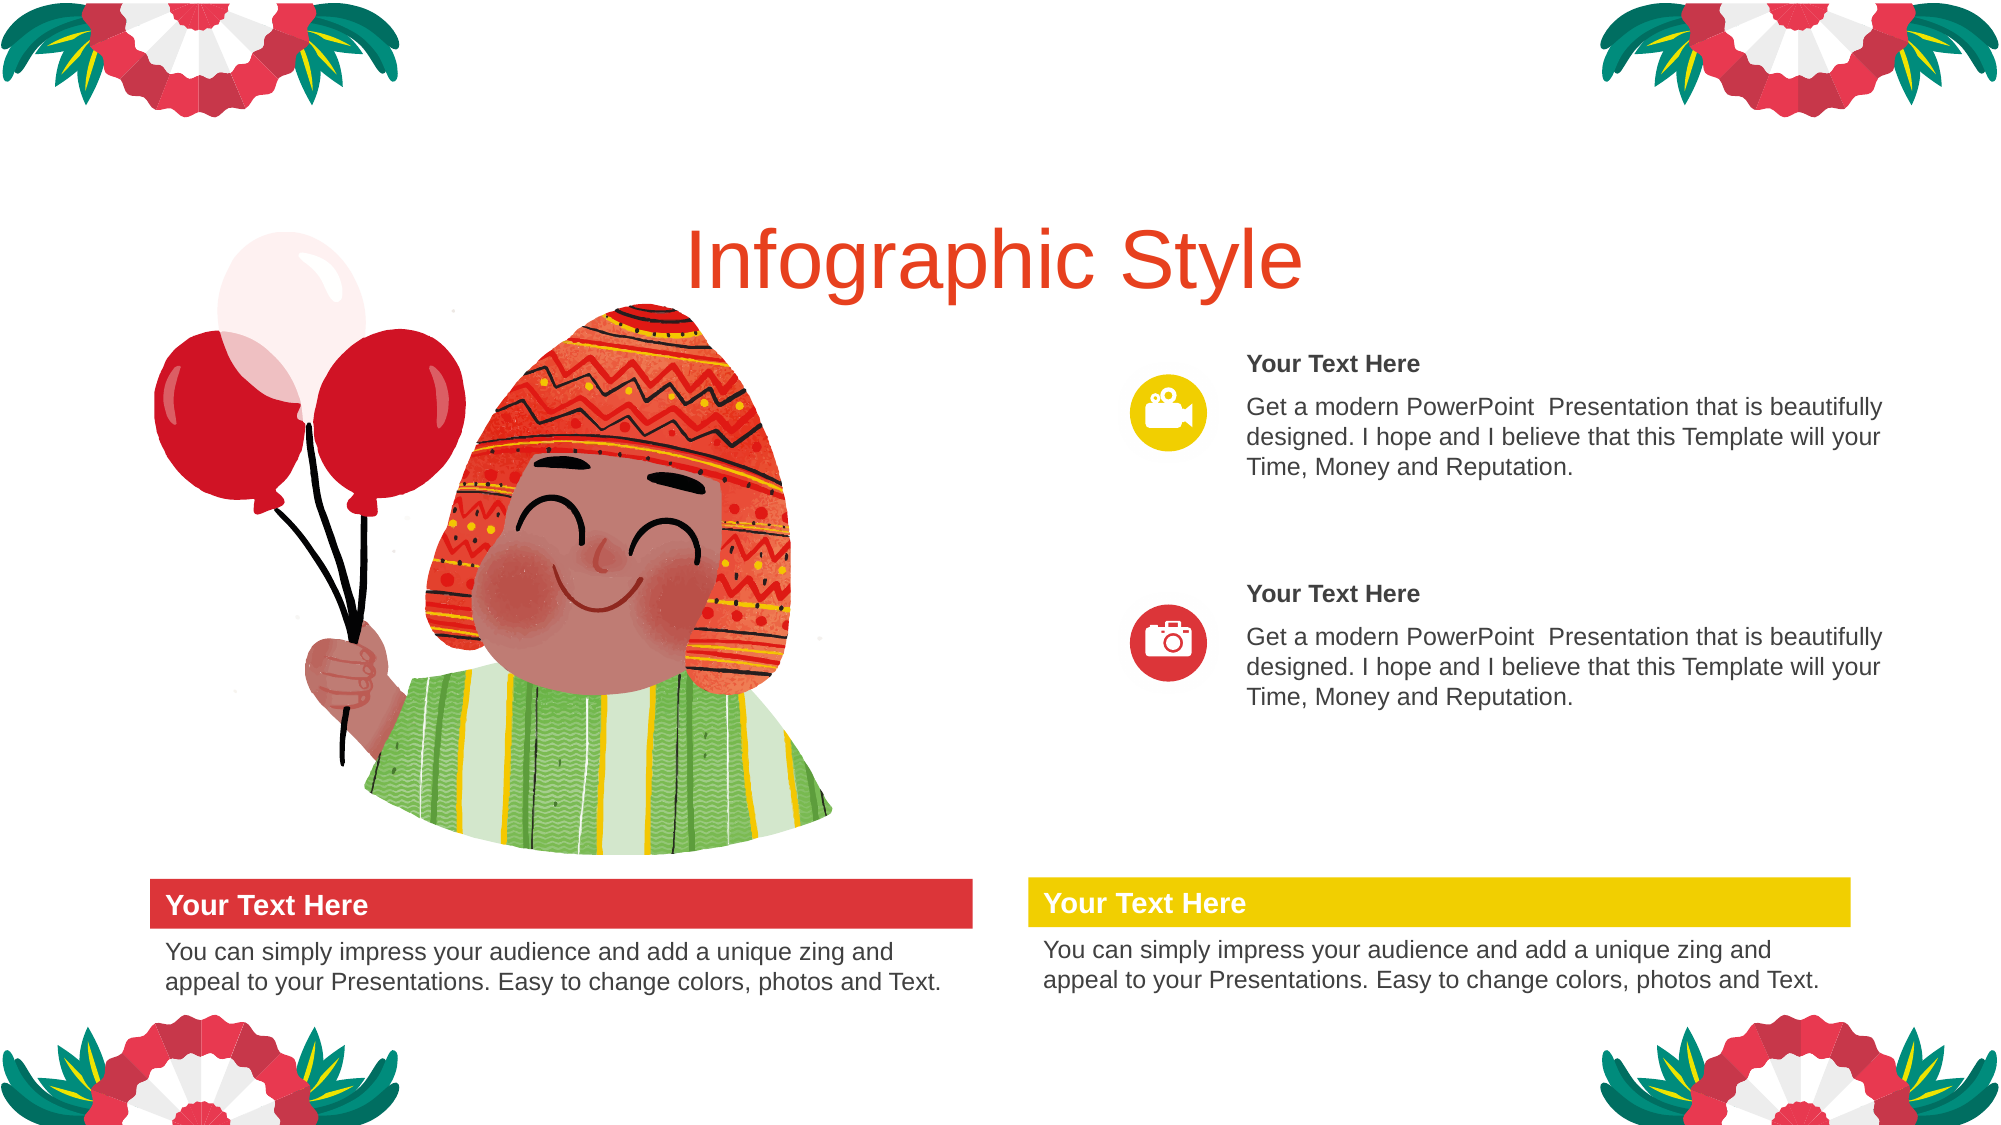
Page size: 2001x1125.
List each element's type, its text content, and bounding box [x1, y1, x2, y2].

text_box [1128, 603, 1209, 683]
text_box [1231, 339, 1904, 490]
text_box [1128, 373, 1209, 453]
text_box [1144, 386, 1194, 430]
text_box Your Text Here [1028, 877, 1851, 926]
picture [154, 231, 865, 855]
text_box You can simply impress your audience and add a unique zing and appeal to your Presentations. Easy to change colors, photos and Text. [1028, 926, 1851, 1002]
text_box Your Text Here [150, 878, 973, 927]
text_box You can simply impress your audience and add a unique zing and appeal to your Presentations. Easy to change colors, photos and Text. [150, 927, 973, 1003]
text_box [1231, 569, 1904, 720]
list Infographic Style [129, 201, 1860, 321]
text_box [1144, 619, 1193, 658]
